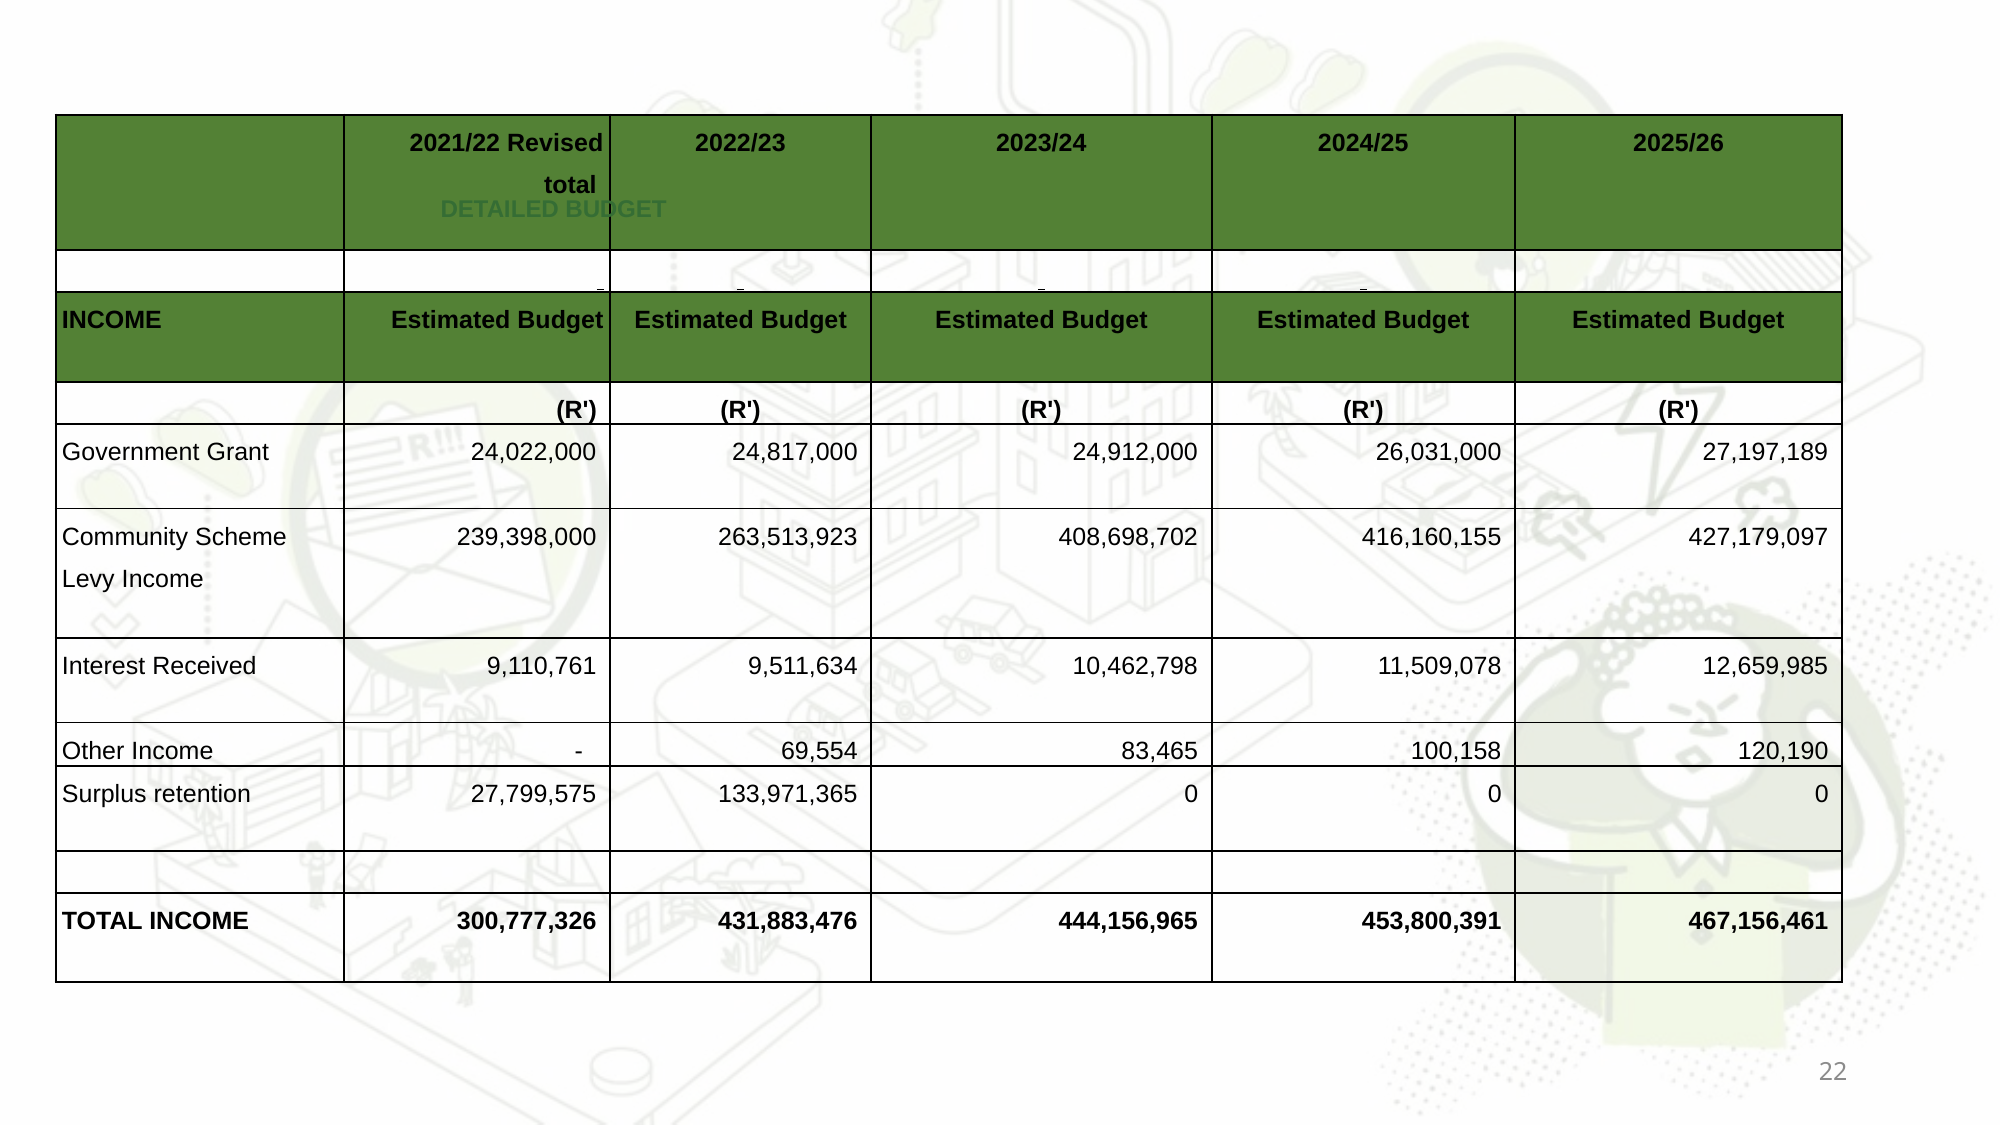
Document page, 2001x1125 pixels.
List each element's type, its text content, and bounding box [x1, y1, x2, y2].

table_cell 239,398,000 [345, 509, 609, 637]
table_cell 10,462,798 [872, 639, 1211, 722]
table_cell Government Grant [57, 425, 343, 508]
table_cell [345, 852, 609, 892]
table_cell [57, 383, 343, 423]
table_cell [1516, 251, 1841, 291]
table_cell [611, 852, 870, 892]
table_cell Other Income [57, 723, 343, 765]
table_cell Estimated Budget [1213, 293, 1514, 381]
table_cell Interest Received [57, 639, 343, 722]
table_cell [872, 255, 1211, 291]
table_cell Estimated Budget [872, 293, 1211, 381]
slide_number 22 [1412, 1042, 1863, 1103]
table_cell Estimated Budget [345, 293, 609, 381]
table_cell [872, 852, 1211, 892]
table_cell 133,971,365 [611, 767, 870, 850]
table_cell [1516, 852, 1841, 892]
table_cell Community Scheme Levy Income [57, 509, 343, 637]
table_cell 24,817,000 [611, 425, 870, 508]
table_cell 467,156,461 [1516, 894, 1841, 981]
table_cell 26,031,000 [1213, 425, 1514, 508]
table_header 2025/26 [1516, 116, 1841, 249]
table_cell 11,509,078 [1213, 639, 1514, 722]
table_cell 24,022,000 [345, 425, 609, 508]
table_cell 9,511,634 [611, 639, 870, 722]
table_cell (R') [872, 383, 1211, 423]
table_cell [345, 251, 609, 291]
table_cell 427,179,097 [1516, 509, 1841, 637]
table_cell 431,883,476 [611, 894, 870, 981]
table_cell 27,197,189 [1516, 425, 1841, 508]
table_cell 27,799,575 [345, 767, 609, 850]
table_header [57, 116, 343, 249]
table_cell 263,513,923 [611, 509, 870, 637]
table_cell 12,659,985 [1516, 639, 1841, 722]
table_cell [611, 255, 870, 291]
table_cell 100,158 [1213, 723, 1514, 765]
table_cell TOTAL INCOME [57, 894, 343, 981]
table_cell [57, 852, 343, 892]
table_cell (R') [1516, 383, 1841, 423]
table_cell 0 [1516, 767, 1841, 850]
table_header 2024/25 [1277, 116, 1514, 249]
table_cell 300,777,326 [345, 894, 609, 981]
title DETAILED BUDGET [425, 88, 1277, 255]
table_cell Estimated Budget [611, 293, 870, 381]
table_cell (R') [611, 383, 870, 423]
table_cell 444,156,965 [872, 894, 1211, 981]
table_cell 0 [1213, 767, 1514, 850]
table_cell 69,554 [611, 723, 870, 765]
table_cell 83,465 [872, 723, 1211, 765]
table_cell 453,800,391 [1213, 894, 1514, 981]
table_cell 0 [872, 767, 1211, 850]
table_cell [57, 251, 343, 291]
table_cell 24,912,000 [872, 425, 1211, 508]
table_cell (R') [1213, 383, 1514, 423]
table_cell Estimated Budget [1516, 293, 1841, 381]
table_cell 9,110,761 [345, 639, 609, 722]
table_cell [1213, 251, 1514, 291]
table_cell (R') [345, 383, 609, 423]
table_cell [1213, 852, 1514, 892]
table_cell 408,698,702 [872, 509, 1211, 637]
table_cell Surplus retention [57, 767, 343, 850]
table_cell 120,190 [1516, 723, 1841, 765]
table_cell - [345, 723, 609, 765]
table_cell INCOME [57, 293, 343, 381]
table_cell 416,160,155 [1213, 509, 1514, 637]
table_header 2021/22 Revised total [345, 116, 425, 249]
